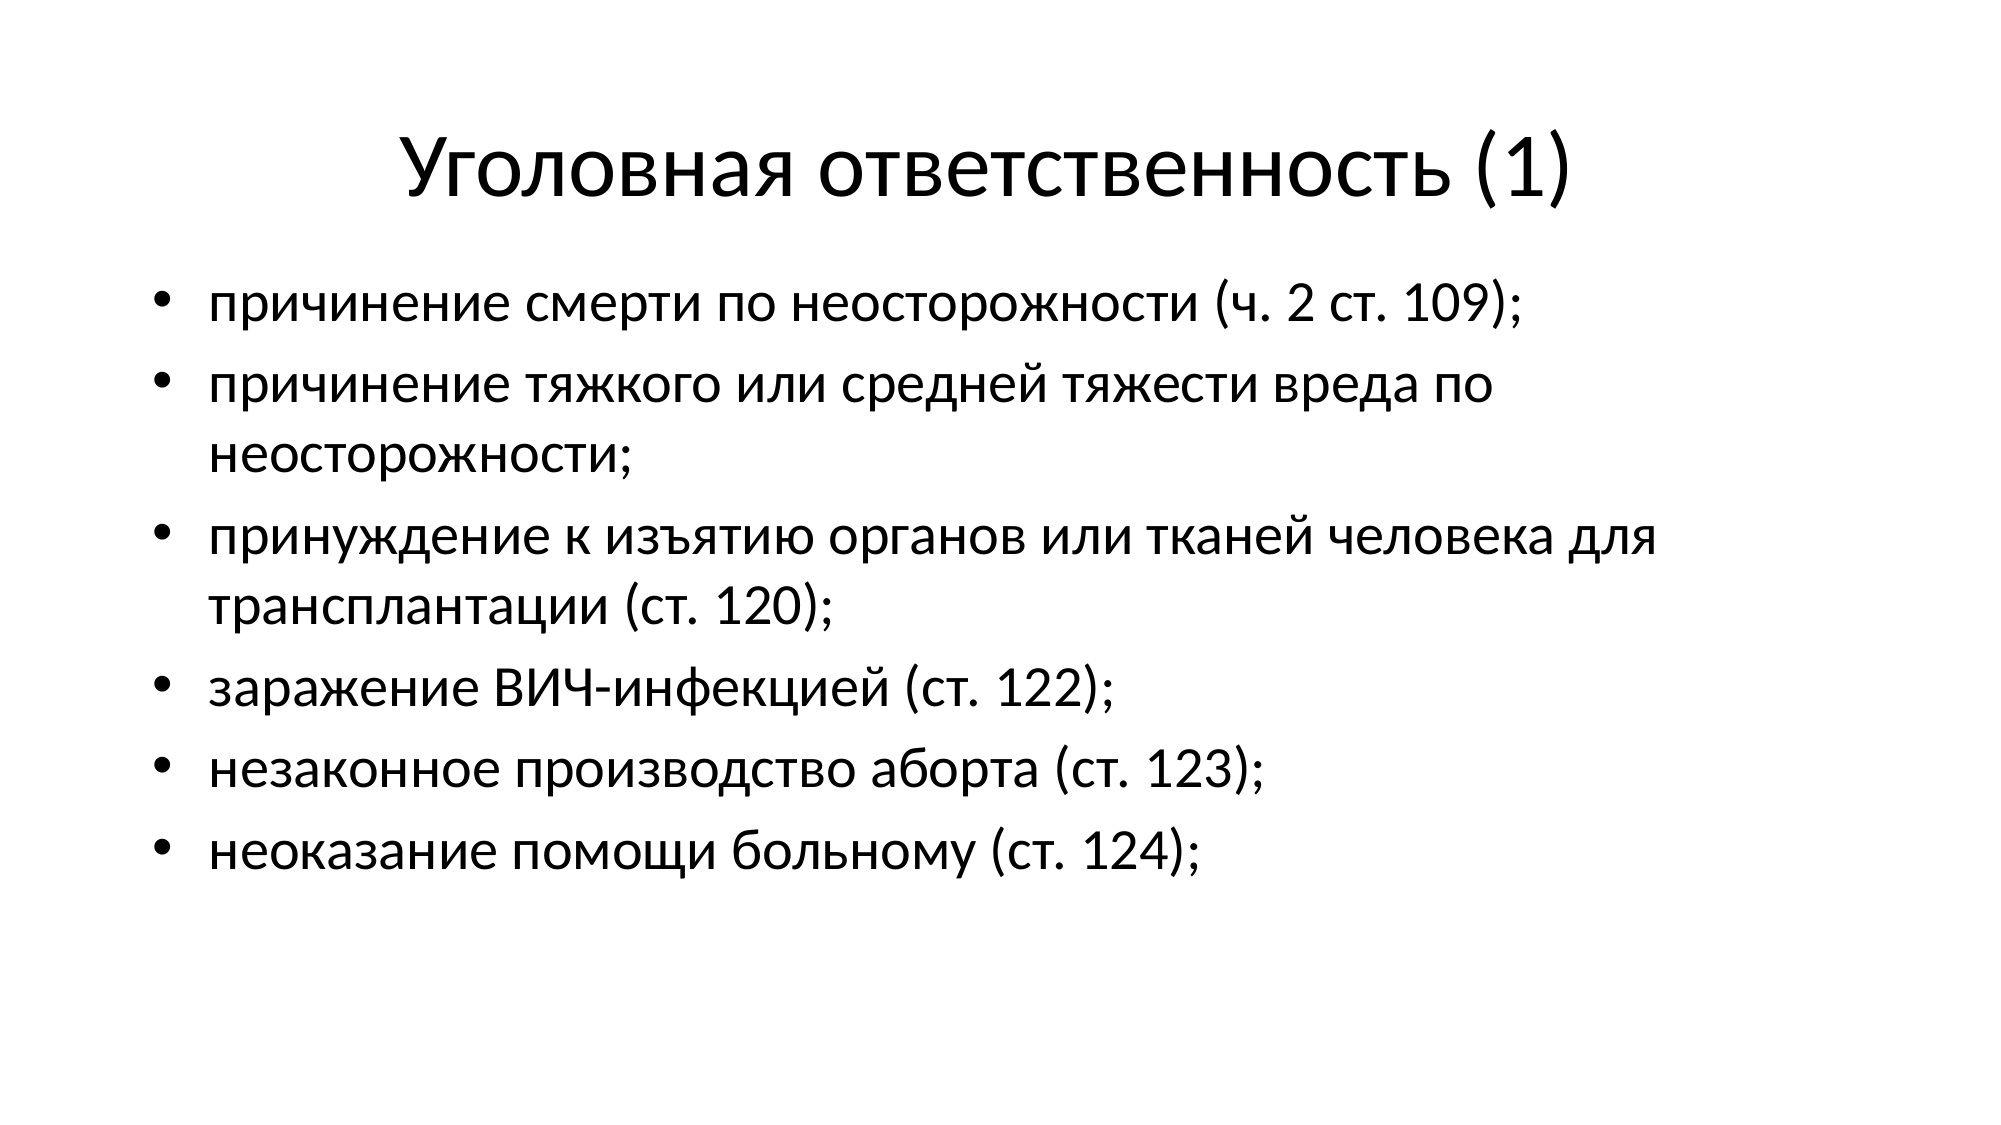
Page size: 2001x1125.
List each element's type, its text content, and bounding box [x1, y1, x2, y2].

list причинение смерти по неосторожности (ч. 2 ст. 109); причинение тяжкого или средней тяжести вреда по неосторожности; принуждение к изъятию органов или тканей человека для трансплантации (ст. 120); заражение ВИЧ-инфекцией (ст. 122); незаконное производство аборта (ст. 123); неоказание помощи больному (ст. 124); [137, 255, 1910, 1000]
title Уголовная ответственность (1) [350, 66, 1626, 254]
